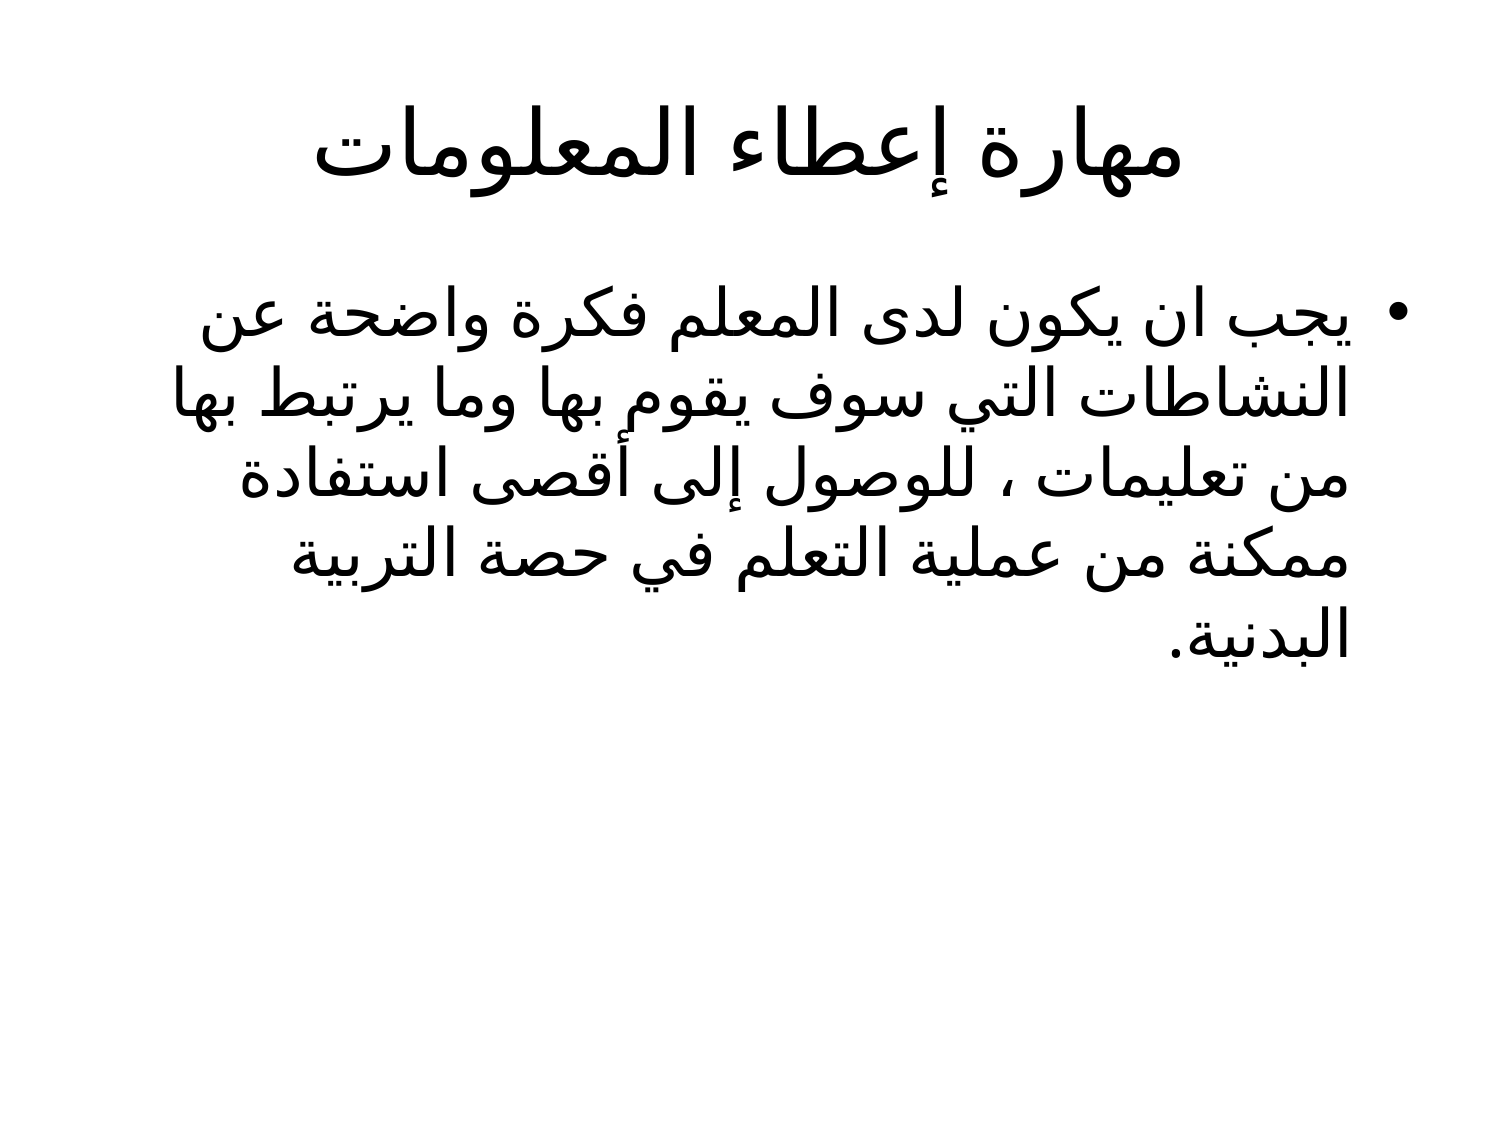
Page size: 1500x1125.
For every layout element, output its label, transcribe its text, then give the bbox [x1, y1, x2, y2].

list يجب ان يكون لدى المعلم فكرة واضحة عن النشاطات التي سوف يقوم بها وما يرتبط بها من تعليمات ، للوصول إلى أقصى استفادة ممكنة من عملية التعلم في حصة التربية البدنية. [75, 262, 1425, 1005]
title مهارة إعطاء المعلومات [75, 45, 1425, 233]
